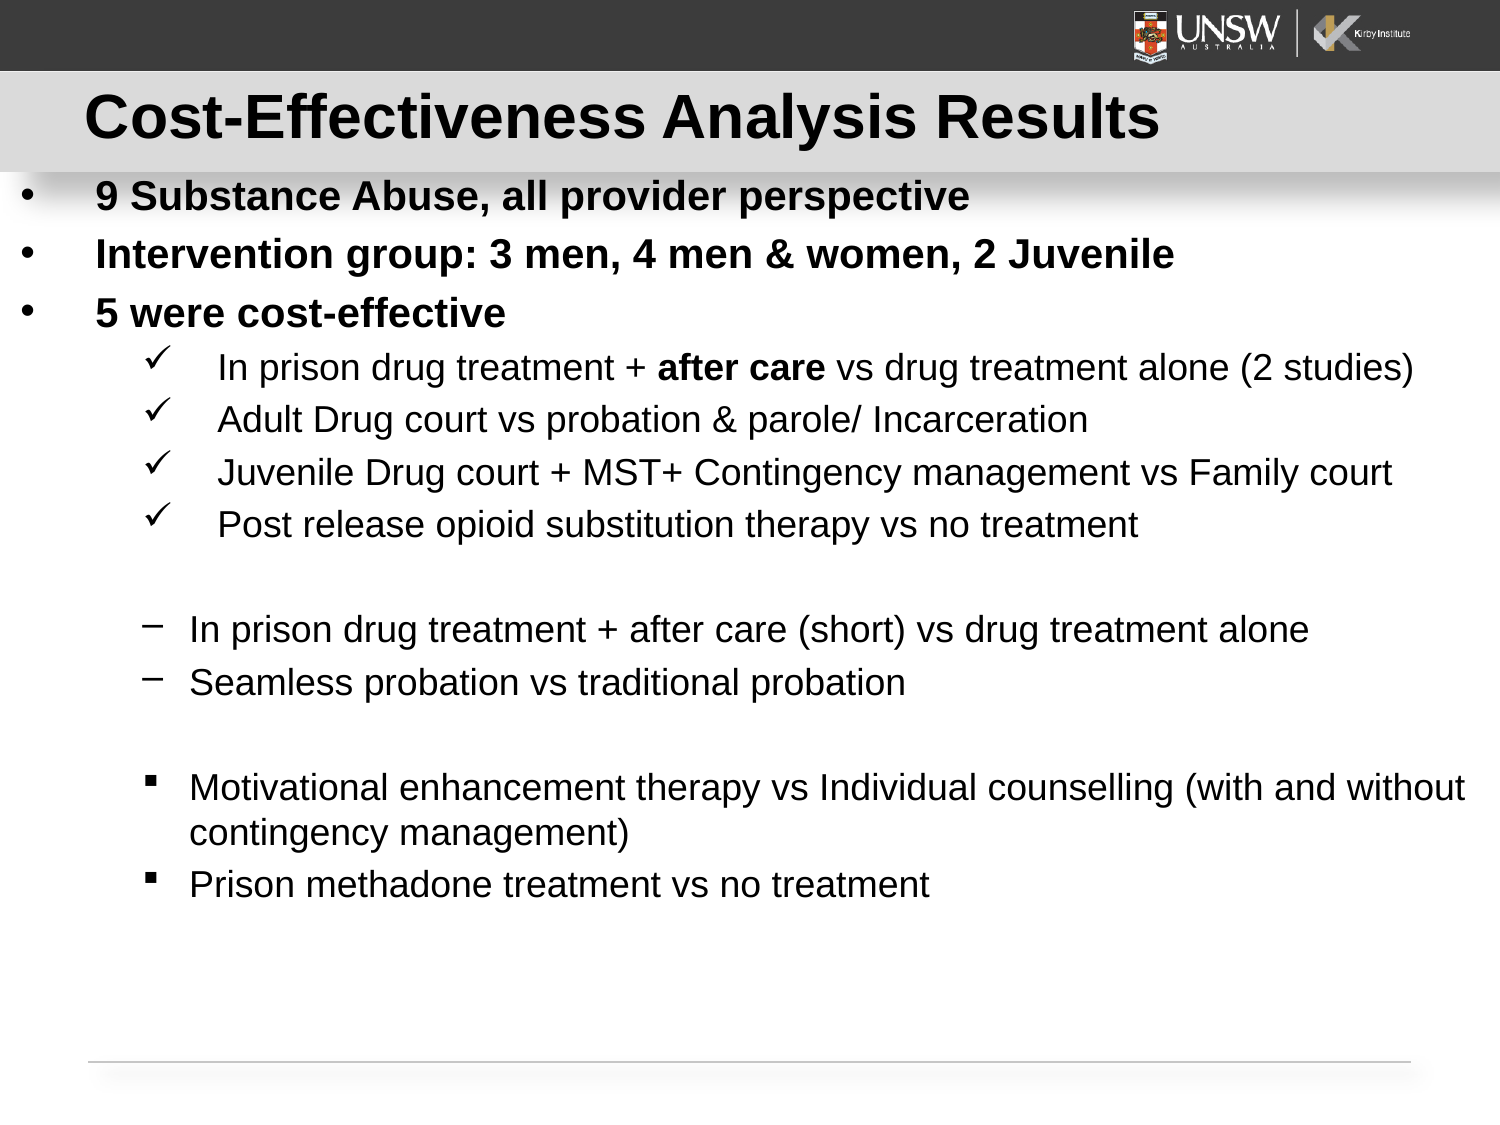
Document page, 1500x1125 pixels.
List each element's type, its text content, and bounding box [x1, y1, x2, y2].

list 9 Substance Abuse, all provider perspective Intervention group: 3 men, 4 men & women, 2 Juvenile 5 were cost-effective In prison drug treatment + after care vs drug treatment alone (2 studies) Adult Drug court vs probation & parole/ Incarceration Juvenile Drug court + MST+ Contingency management vs Family court Post release opioid substitution therapy vs no treatment In prison drug treatment + after care (short) vs drug treatment alone Seamless probation vs traditional probation Motivational enhancement therapy vs Individual counselling (with and without contingency management) Prison methadone treatment vs no treatment [20, 168, 1500, 1044]
picture [0, 0, 1500, 71]
title Cost-Effectiveness Analysis Results [85, 84, 1412, 152]
